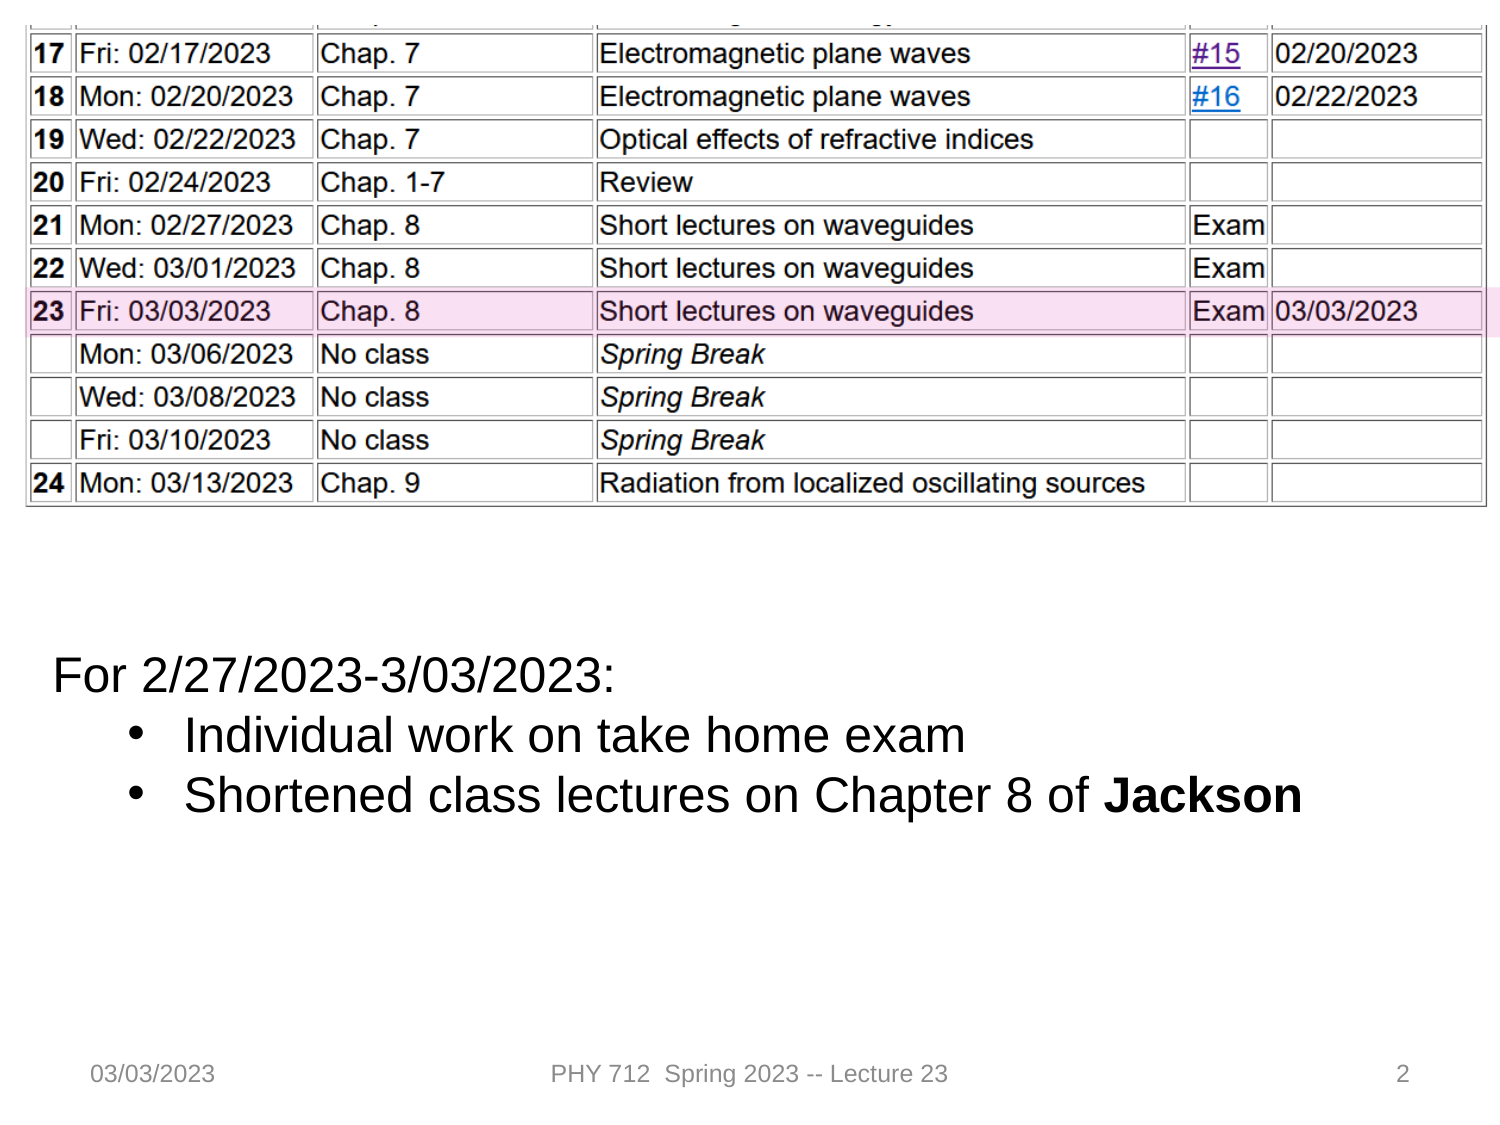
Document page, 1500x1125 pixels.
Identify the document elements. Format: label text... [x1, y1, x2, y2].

picture [3, 25, 1500, 513]
text_box For 2/27/2023-3/03/2023: Individual work on take home exam Shortened class lectures on Chapter 8 of Jackson [37, 574, 1450, 890]
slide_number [75, 1042, 425, 1103]
slide_number 2 [1074, 1042, 1425, 1103]
footer PHY 712 Spring 2023 -- Lecture 23 [512, 1042, 988, 1103]
